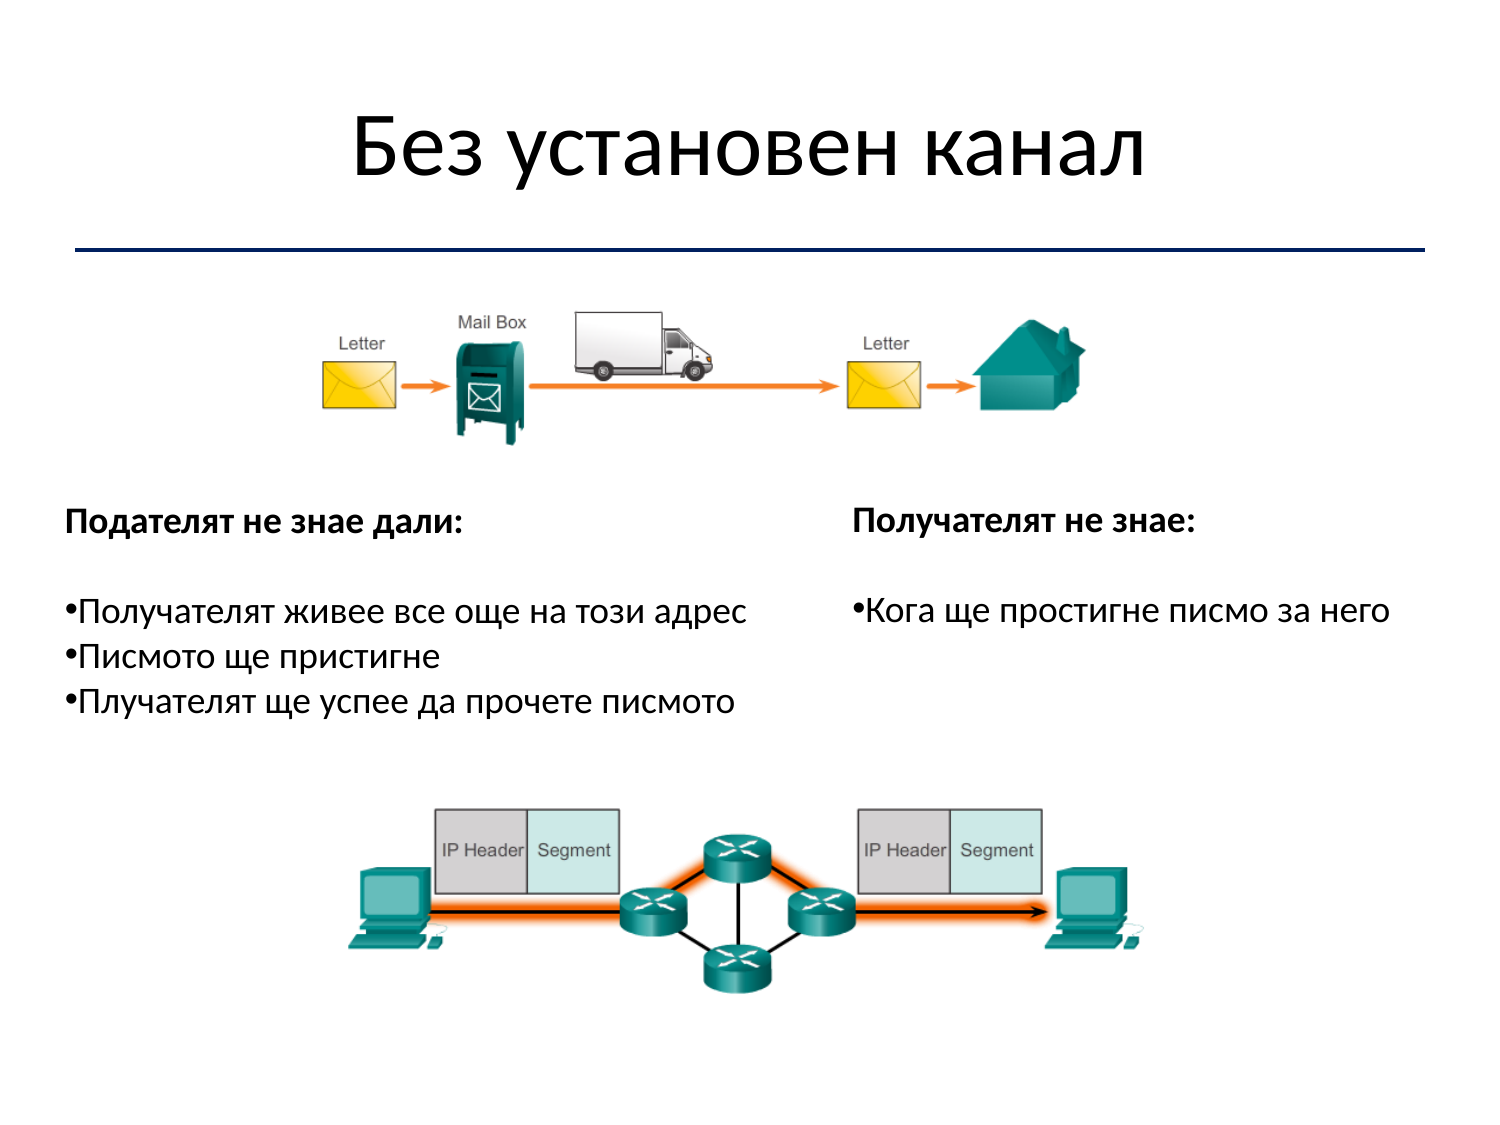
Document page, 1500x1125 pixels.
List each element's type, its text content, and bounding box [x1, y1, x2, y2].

text_box Получателят не знае: Кога ще простигне писмо за него [837, 487, 1450, 638]
picture [322, 799, 1151, 1001]
text_box Подателят не знае дали: Получателят живее все още на този адрес Писмото ще пристигне Плучателят ще успее да прочете писмото [49, 488, 788, 729]
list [312, 299, 1088, 453]
title Без установен канал [75, 45, 1425, 233]
